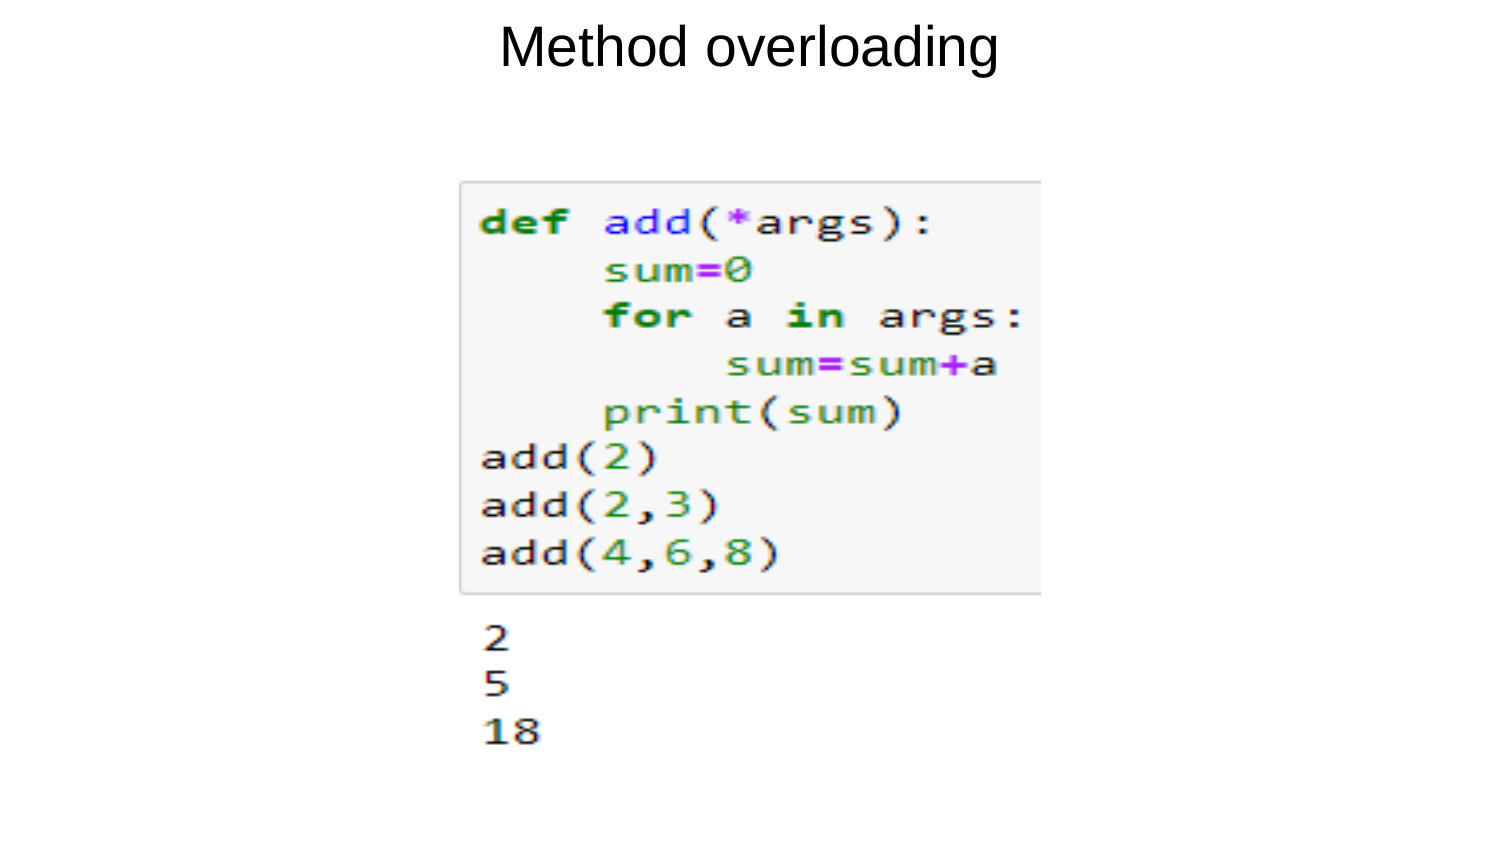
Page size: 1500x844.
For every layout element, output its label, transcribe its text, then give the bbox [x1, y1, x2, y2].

picture [459, 173, 1041, 765]
title Method overloading [51, 0, 1449, 94]
